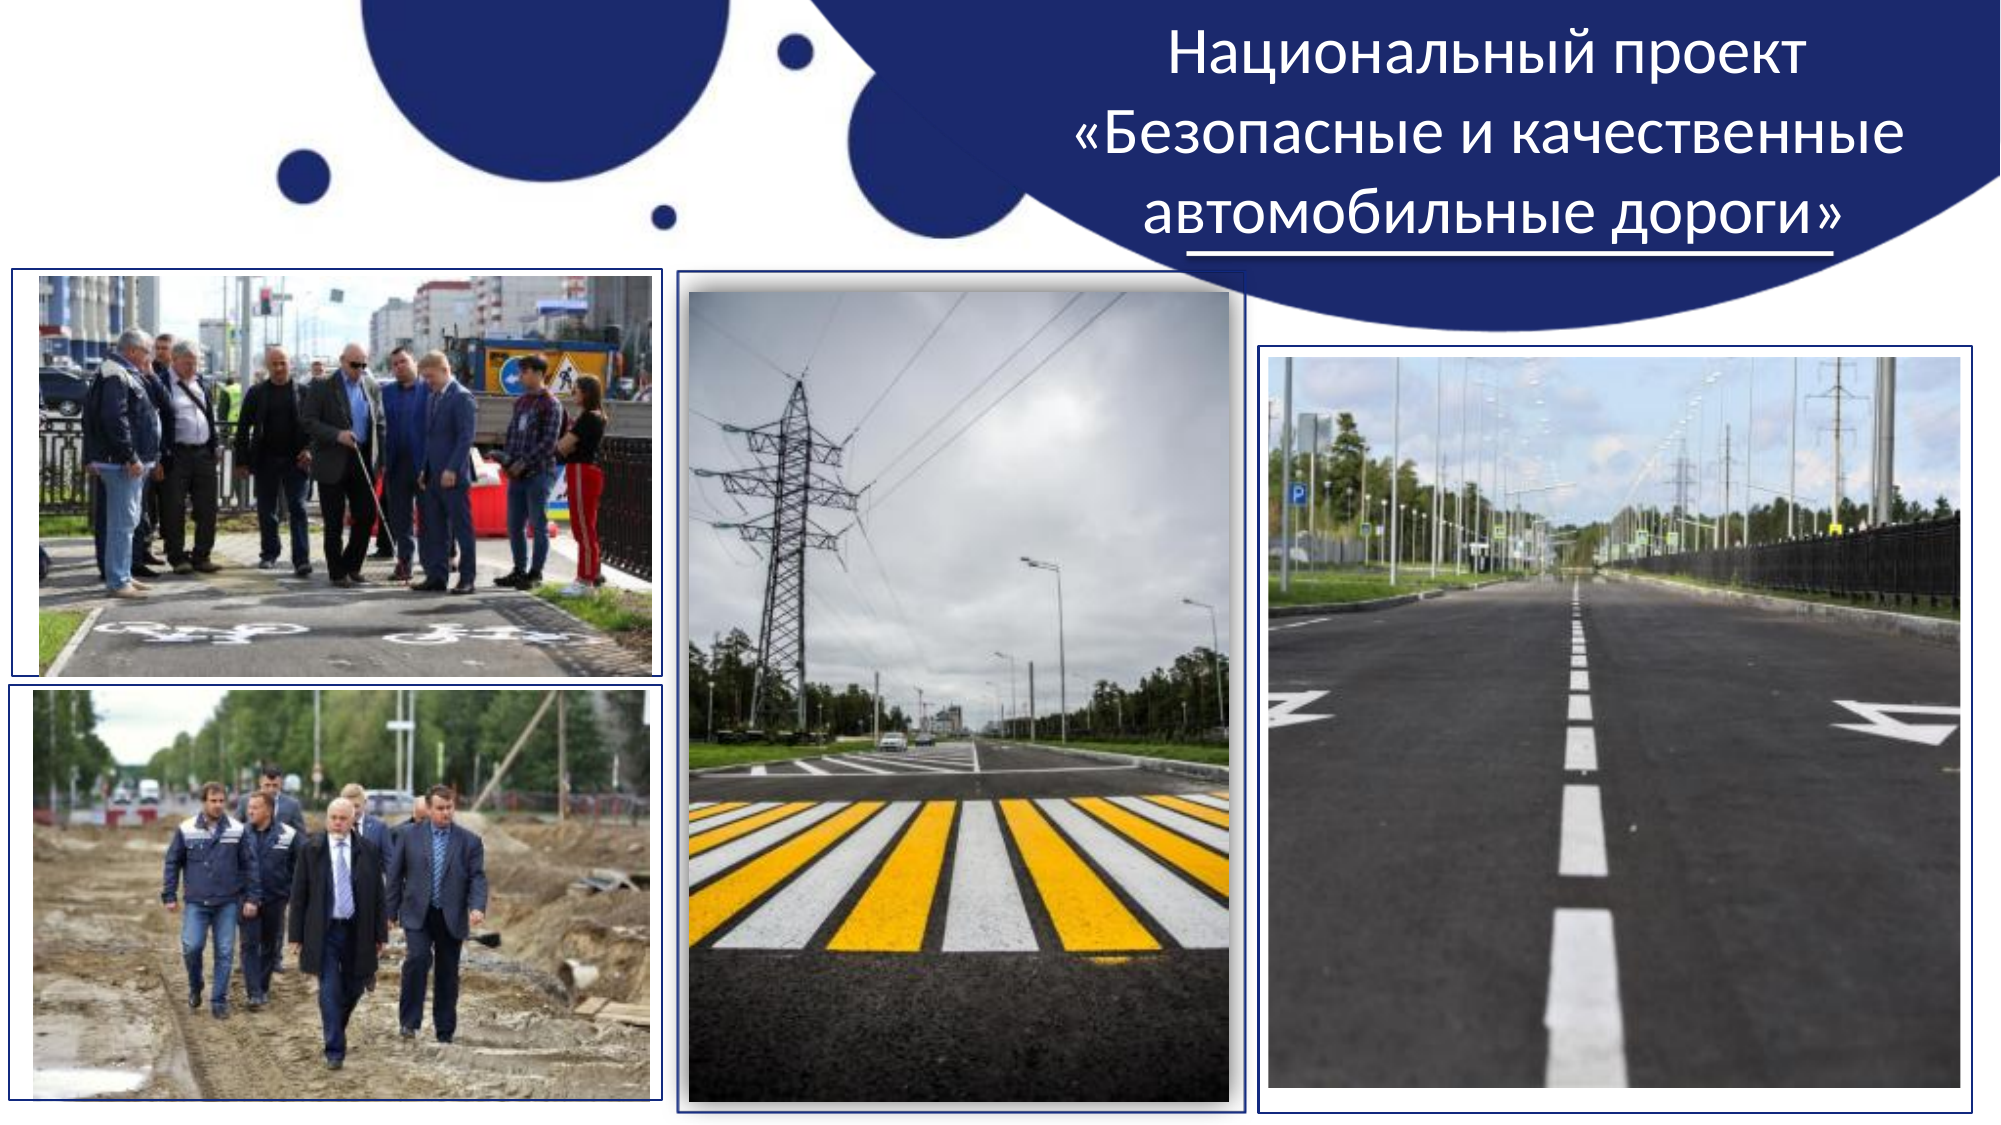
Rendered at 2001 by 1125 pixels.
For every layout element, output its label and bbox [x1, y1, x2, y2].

text_box [1258, 463, 1973, 1113]
text_box [654, 985, 662, 1101]
text_box [11, 268, 492, 676]
picture [0, 0, 2001, 1125]
text_box [9, 685, 530, 1101]
